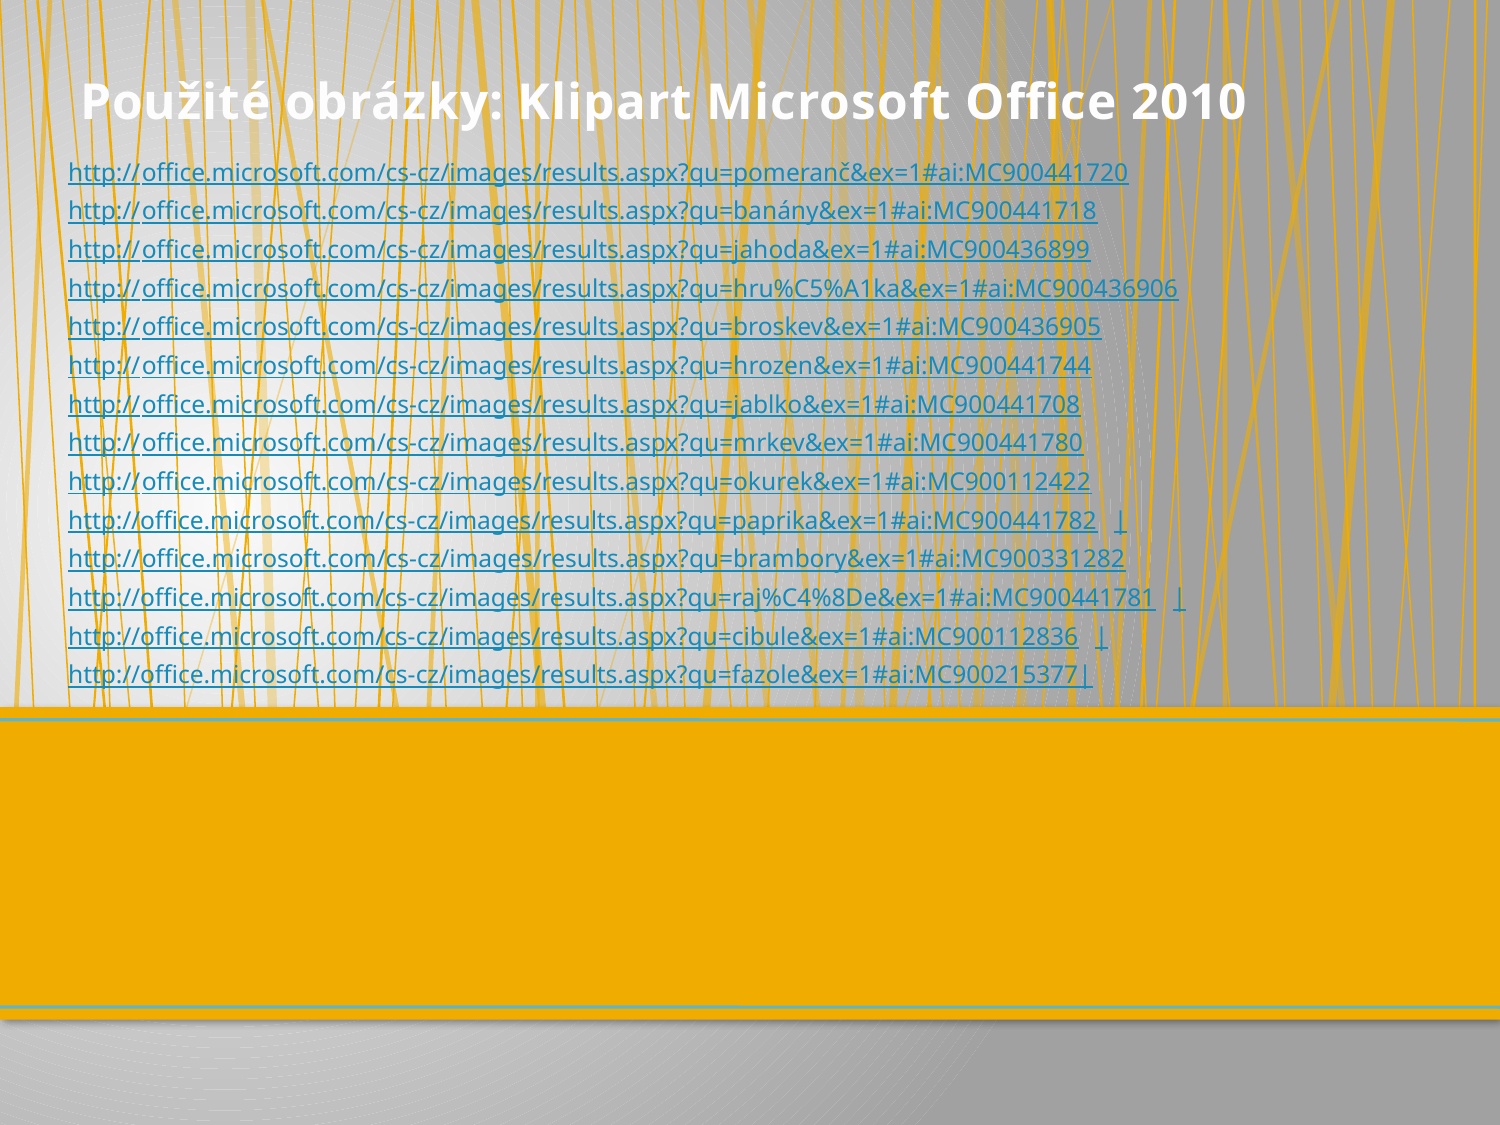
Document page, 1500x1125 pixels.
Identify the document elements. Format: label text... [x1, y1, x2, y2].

title Použité obrázky: Klipart Microsoft Office 2010 [64, 19, 1428, 138]
list http://office.microsoft.com/cs-cz/images/results.aspx?qu=pomeranč&ex=1#ai:MC900441720 http://office.microsoft.com/cs-cz/images/results.aspx?qu=banány&ex=1#ai:MC900441718 http://office.microsoft.com/cs-cz/images/results.aspx?qu=jahoda&ex=1#ai:MC900436899 http://office.microsoft.com/cs-cz/images/results.aspx?qu=hru%C5%A1ka&ex=1#ai:MC900436906 http://office.microsoft.com/cs-cz/images/results.aspx?qu=broskev&ex=1#ai:MC900436905 http://office.microsoft.com/cs-cz/images/results.aspx?qu=hrozen&ex=1#ai:MC900441744 http://office.microsoft.com/cs-cz/images/results.aspx?qu=jablko&ex=1#ai:MC900441708 http://office.microsoft.com/cs-cz/images/results.aspx?qu=mrkev&ex=1#ai:MC900441780 http://office.microsoft.com/cs-cz/images/results.aspx?qu=okurek&ex=1#ai:MC900112422 http://office.microsoft.com/cs-cz/images/results.aspx?qu=paprika&ex=1#ai:MC900441782| http://office.microsoft.com/cs-cz/images/results.aspx?qu=brambory&ex=1#ai:MC900331282 http://office.microsoft.com/cs-cz/images/results.aspx?qu=raj%C4%8De&ex=1#ai:MC900441781| http://office.microsoft.com/cs-cz/images/results.aspx?qu=cibule&ex=1#ai:MC900112836| http://office.microsoft.com/cs-cz/images/results.aspx?qu=fazole&ex=1#ai:MC900215377| [53, 149, 1416, 707]
